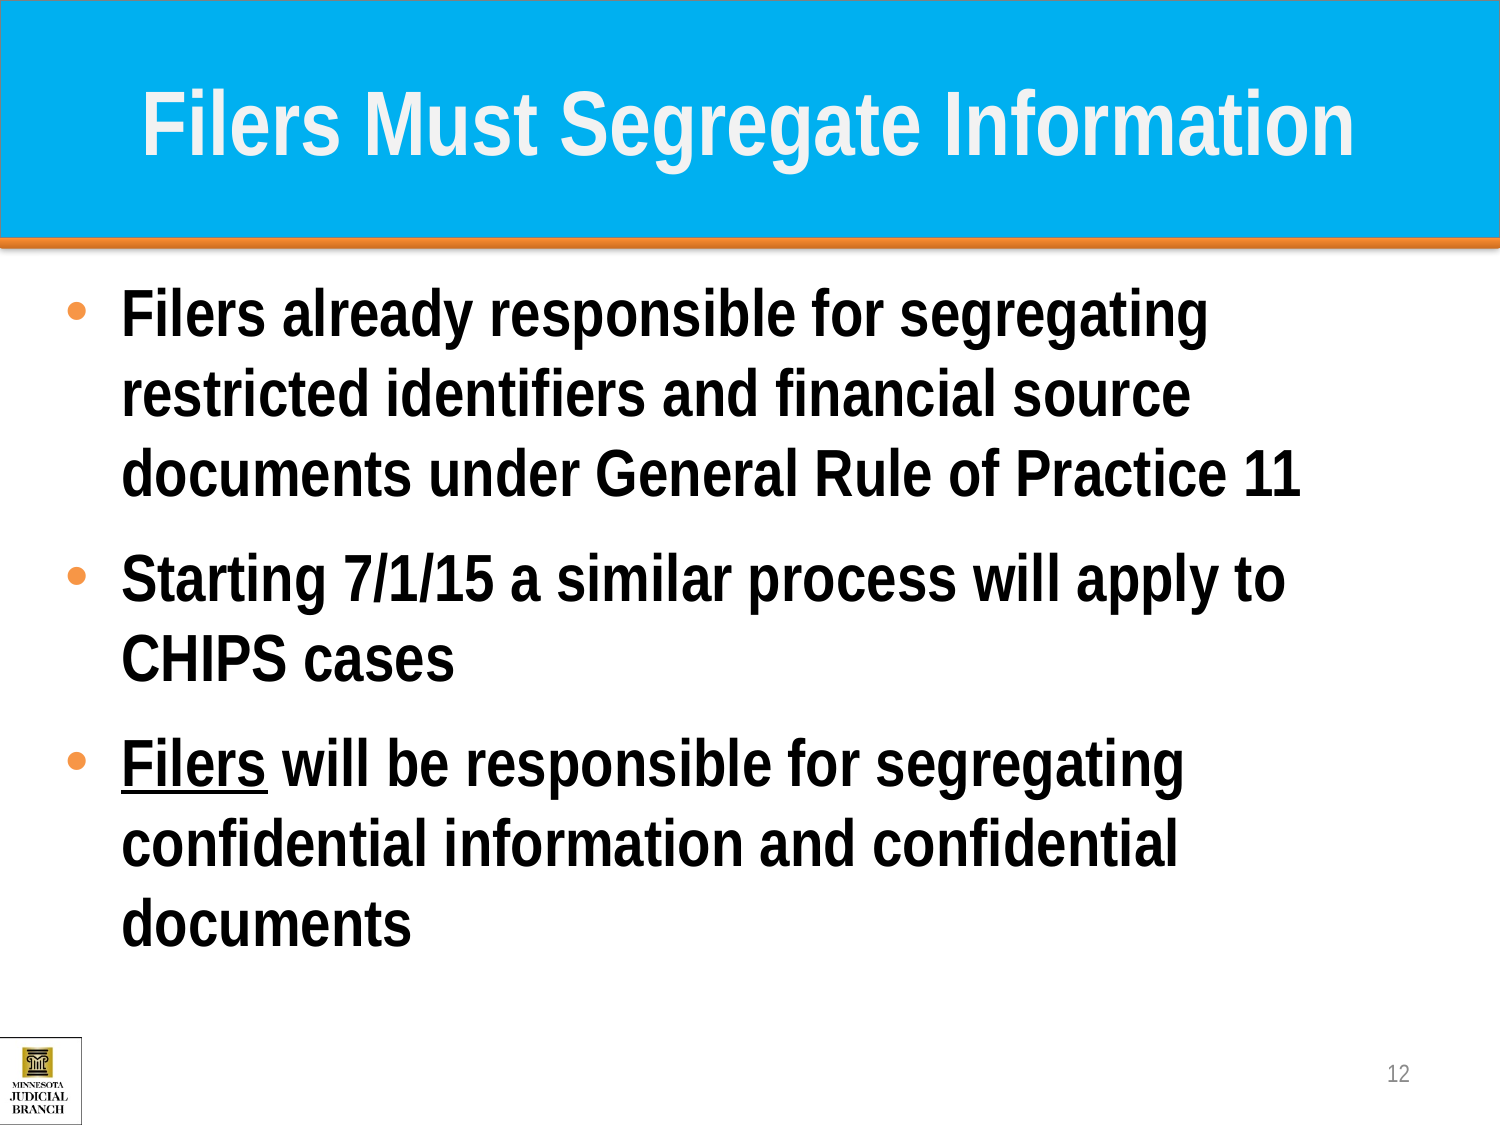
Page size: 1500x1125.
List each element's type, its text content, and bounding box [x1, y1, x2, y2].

slide_number 12 [1074, 1042, 1425, 1103]
picture [0, 1037, 82, 1125]
list Filers already responsible for segregating restricted identifiers and financial source documents under General Rule of Practice 11 Starting 7/1/15 a similar process will apply to CHIPS cases Filers will be responsible for segregating confidential information and confidential documents [50, 262, 1400, 1005]
title Filers Must Segregate Information [0, 0, 1500, 238]
